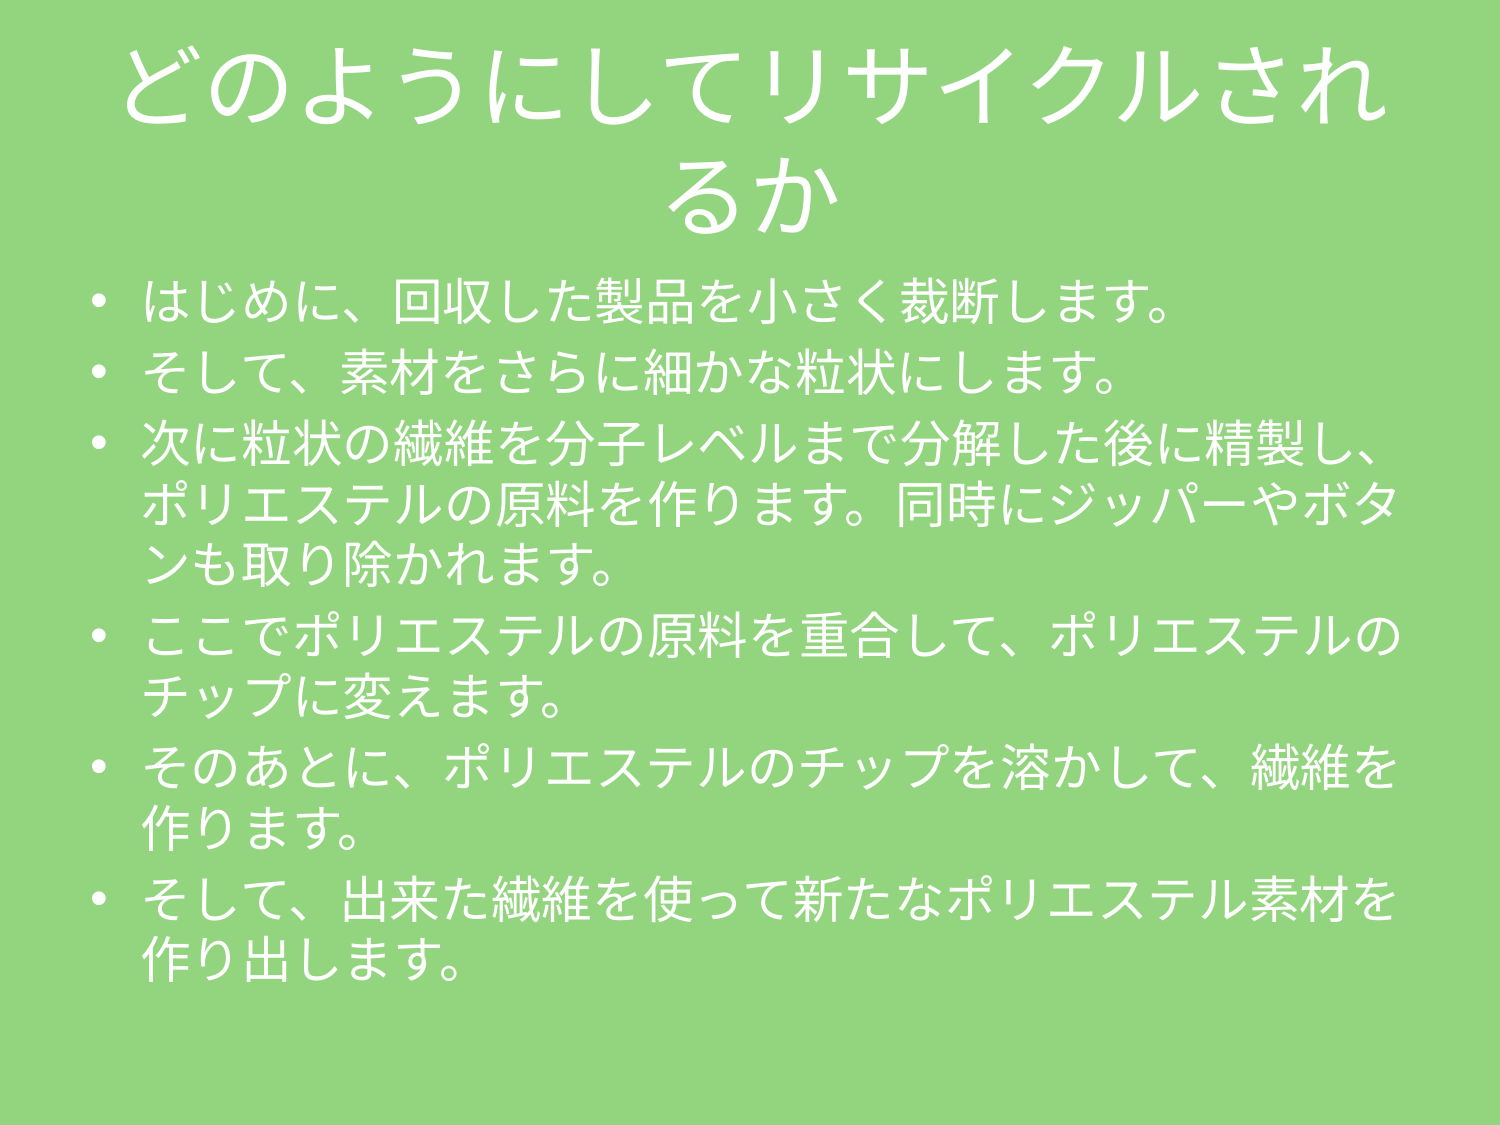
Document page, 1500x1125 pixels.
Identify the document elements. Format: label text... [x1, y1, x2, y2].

list はじめに、回収した製品を小さく裁断します。 そして、素材をさらに細かな粒状にします。 次に粒状の繊維を分子レベルまで分解した後に精製し、ポリエステルの原料を作ります。同時にジッパーやボタンも取り除かれます。 ここでポリエステルの原料を重合して、ポリエステルのチップに変えます。 そのあとに、ポリエステルのチップを溶かして、繊維を作ります。 そして、出来た繊維を使って新たなポリエステル素材を作り出します。 [75, 262, 1425, 1005]
title どのようにしてリサイクルされるか [75, 45, 1425, 233]
